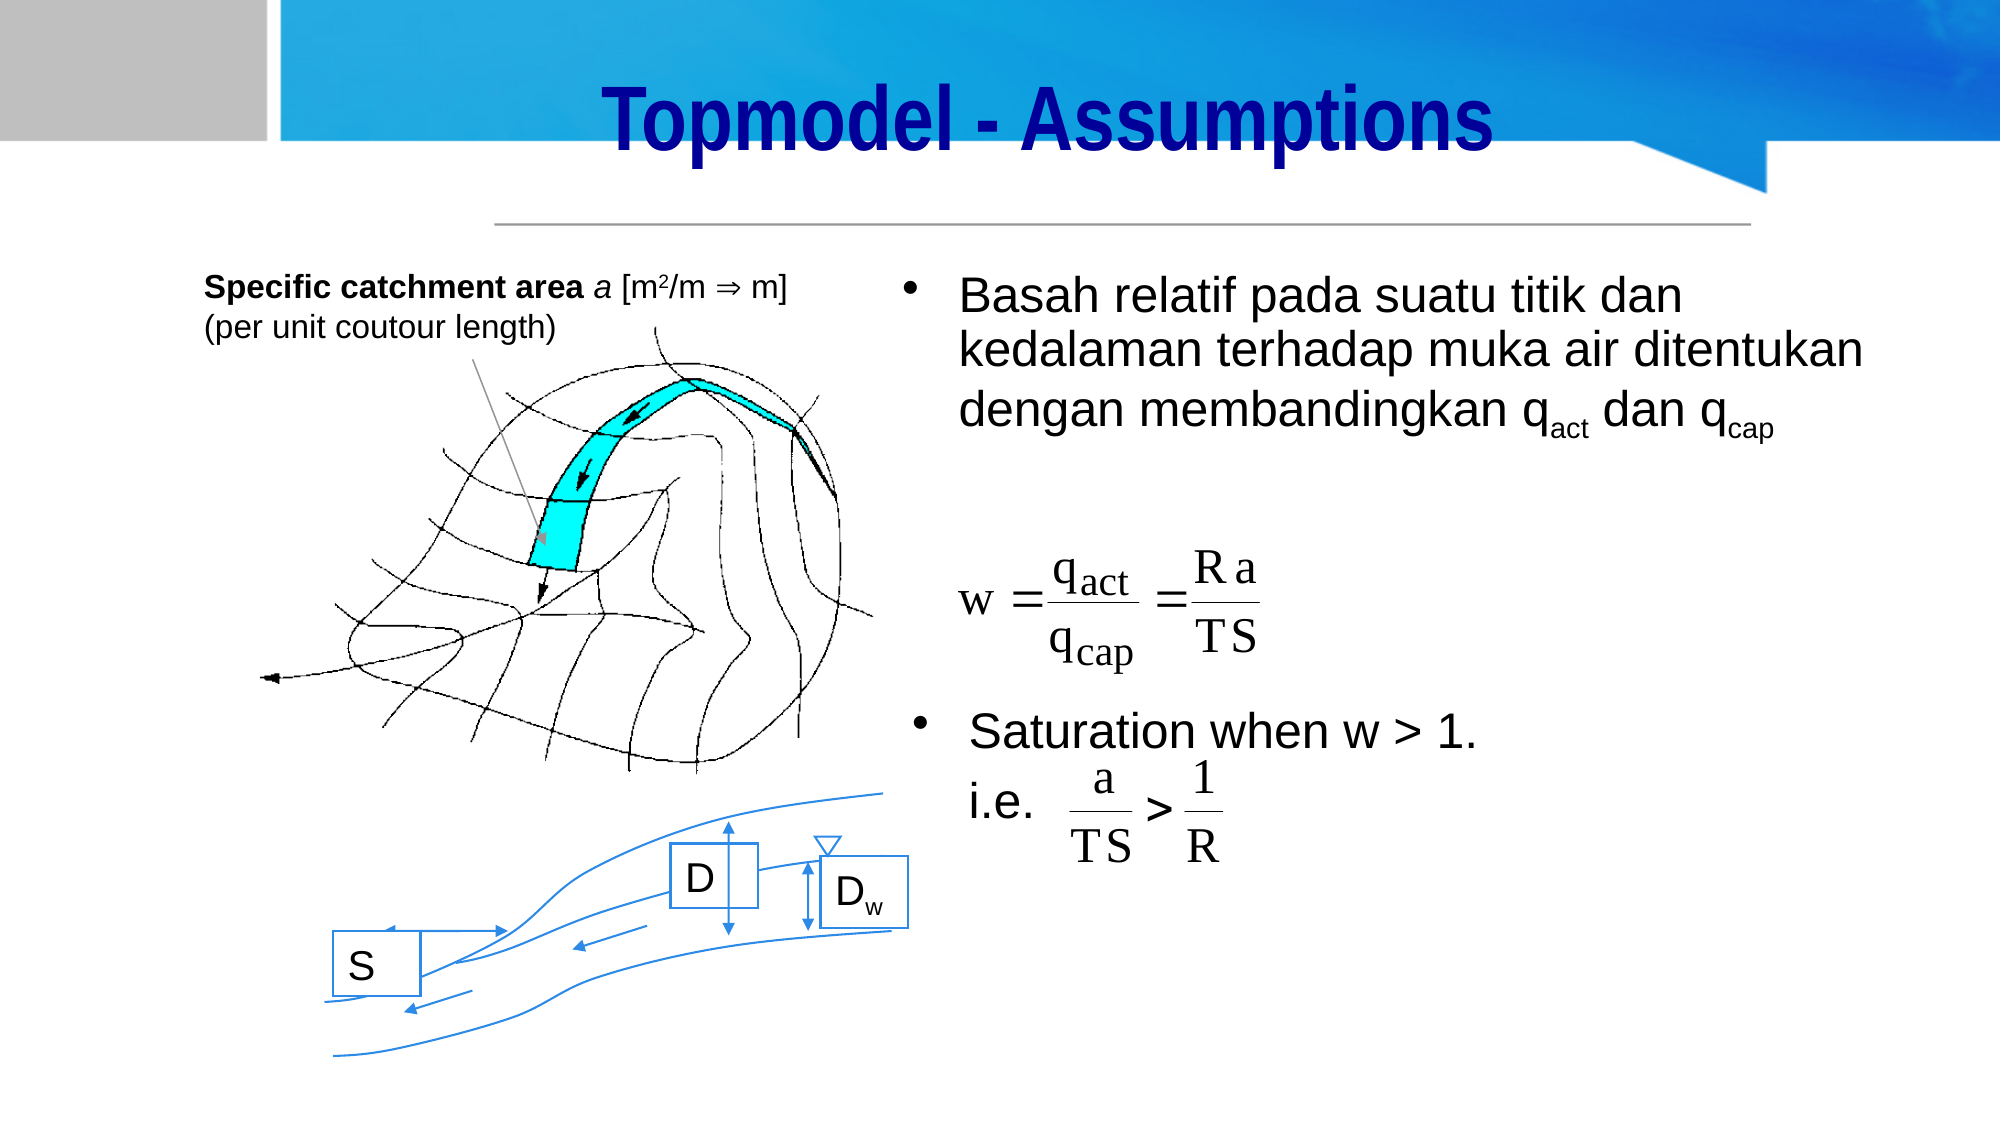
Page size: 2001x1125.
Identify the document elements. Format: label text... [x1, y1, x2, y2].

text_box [1065, 749, 1229, 879]
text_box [324, 793, 909, 1056]
text_box Specific catchment area a [m2/m  m] (per unit coutour length) [189, 258, 868, 353]
picture [0, 0, 2000, 1125]
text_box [953, 539, 1265, 680]
text_box Saturation when w > 1. i.e. [909, 690, 1698, 845]
text_box Topmodel - Assumptions [472, 20, 1625, 208]
list Basah relatif pada suatu titik dan kedalaman terhadap muka air ditentukan dengan membandingkan qact dan qcap [887, 261, 1927, 459]
